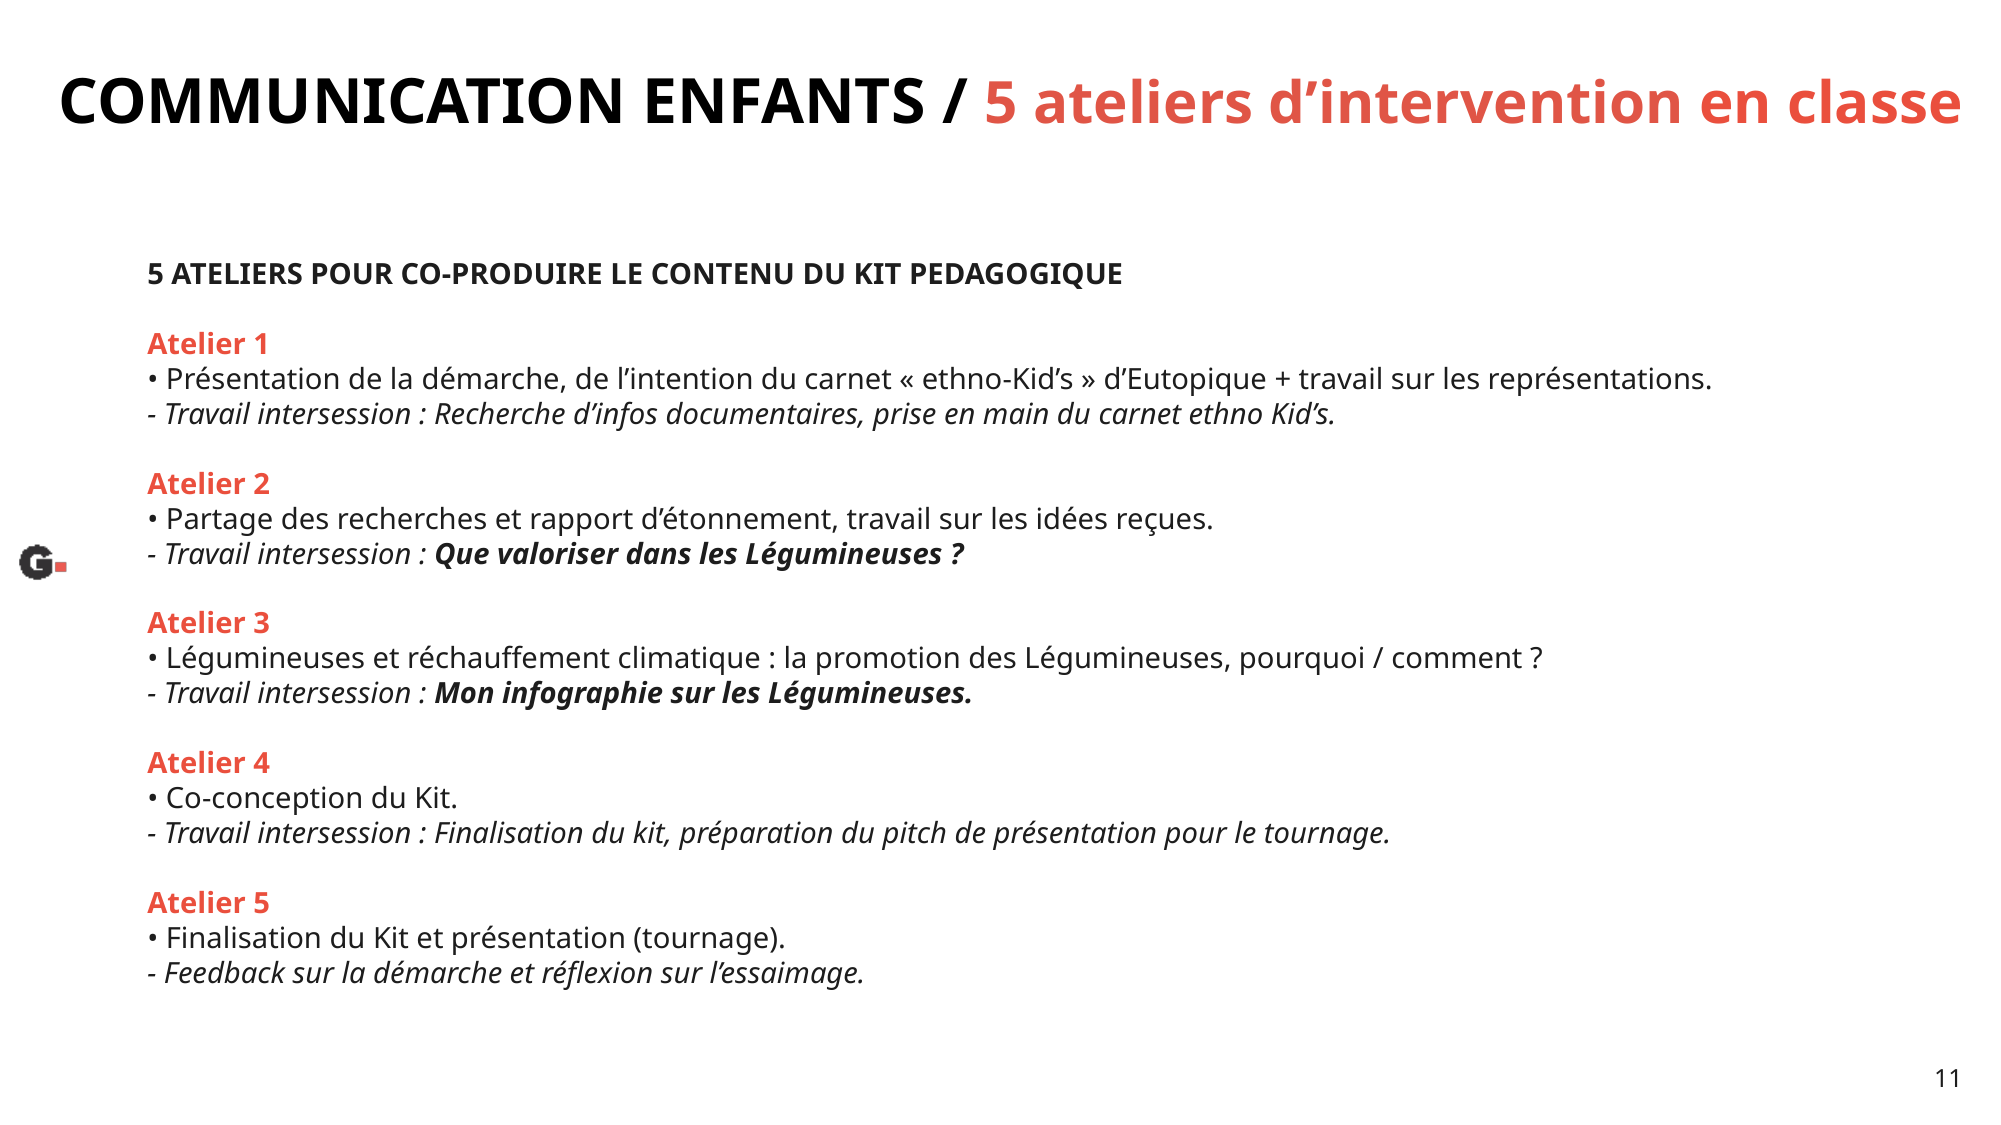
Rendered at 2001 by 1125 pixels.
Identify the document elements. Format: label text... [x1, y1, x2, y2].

slide_number 11 [1913, 1055, 1971, 1103]
text_box COMMUNICATION ENFANTS / 5 ateliers d’intervention en classe [58, 61, 2000, 137]
picture [18, 537, 68, 588]
text_box 5 ATELIERS POUR CO-PRODUIRE LE CONTENU DU KIT PEDAGOGIQUE Atelier 1 • Présentation de la démarche, de l’intention du carnet « ethno-Kid’s » d’Eutopique + travail sur les représentations. - Travail intersession : Recherche d’infos documentaires, prise en main du carnet ethno Kid’s. Atelier 2 • Partage des recherches et rapport d’étonnement, travail sur les idées reçues. - Travail intersession : Que valoriser dans les Légumineuses ? Atelier 3 • Légumineuses et réchauffement climatique : la promotion des Légumineuses, pourquoi / comment ? - Travail intersession : Mon infographie sur les Légumineuses. Atelier 4 • Co-conception du Kit. - Travail intersession : Finalisation du kit, préparation du pitch de présentation pour le tournage. Atelier 5 • Finalisation du Kit et présentation (tournage). - Feedback sur la démarche et réflexion sur l’essaimage. [132, 247, 1858, 997]
